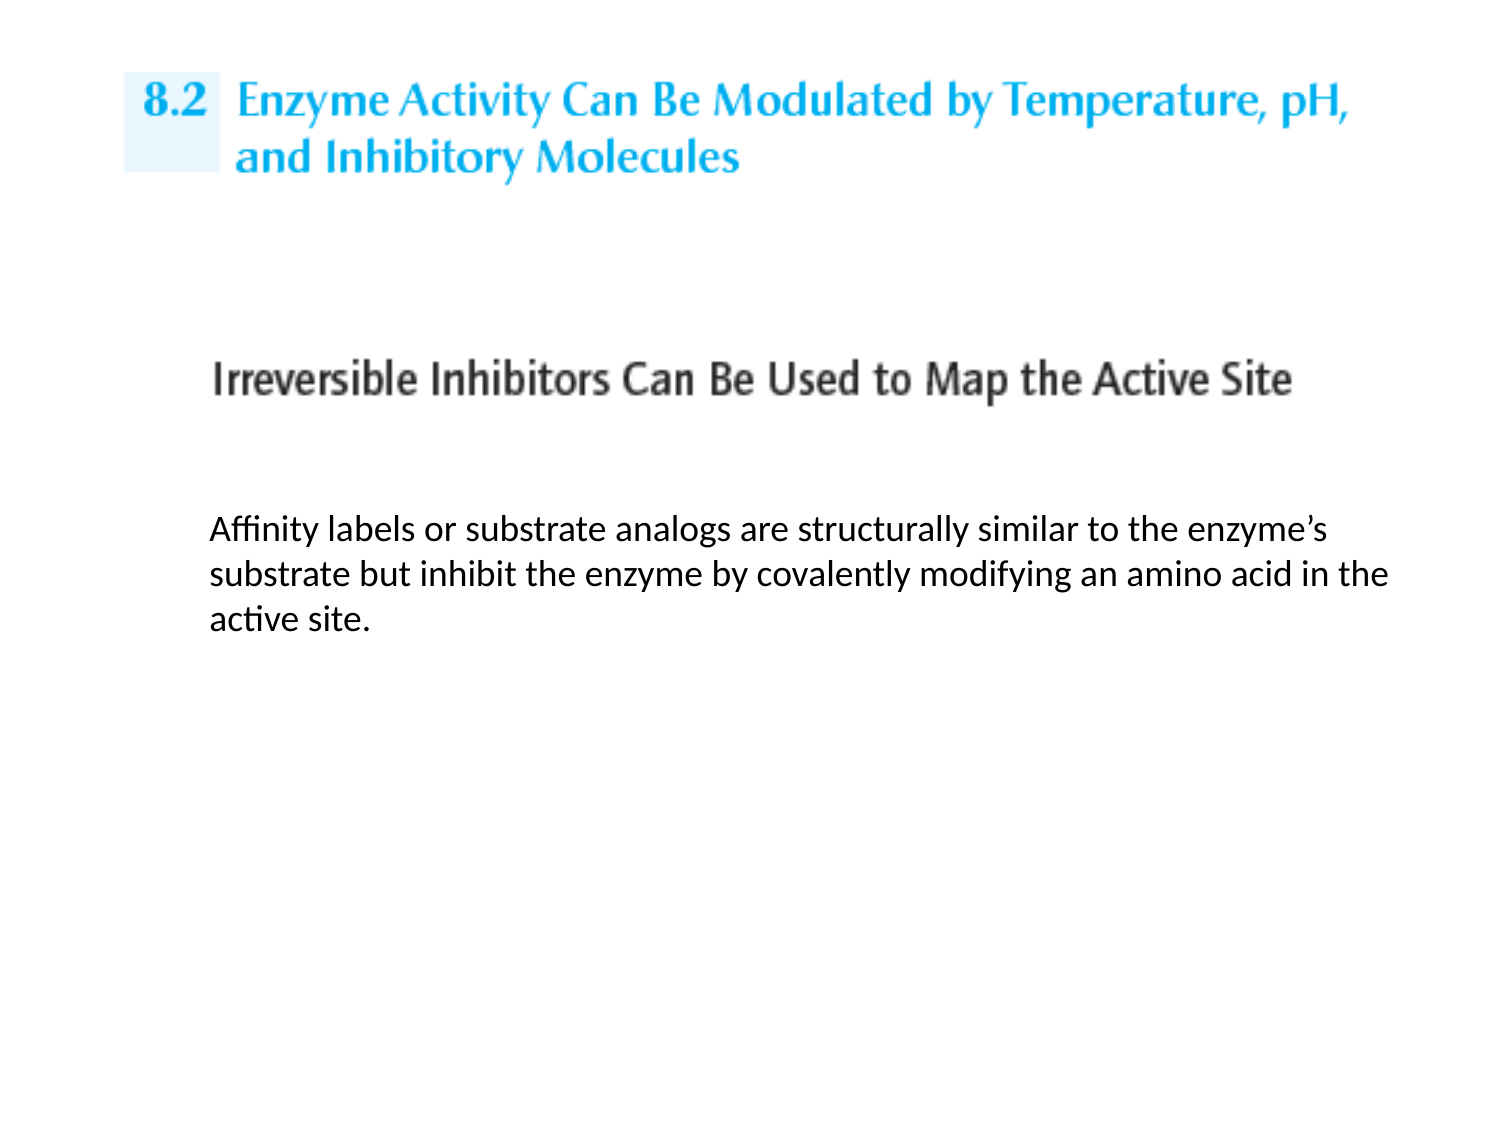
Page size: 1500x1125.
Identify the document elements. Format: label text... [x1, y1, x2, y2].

picture [194, 335, 1328, 421]
picture [120, 72, 1369, 192]
text_box Affinity labels or substrate analogs are structurally similar to the enzyme’s substrate but inhibit the enzyme by covalently modifying an amino acid in the active site. [194, 497, 1474, 647]
